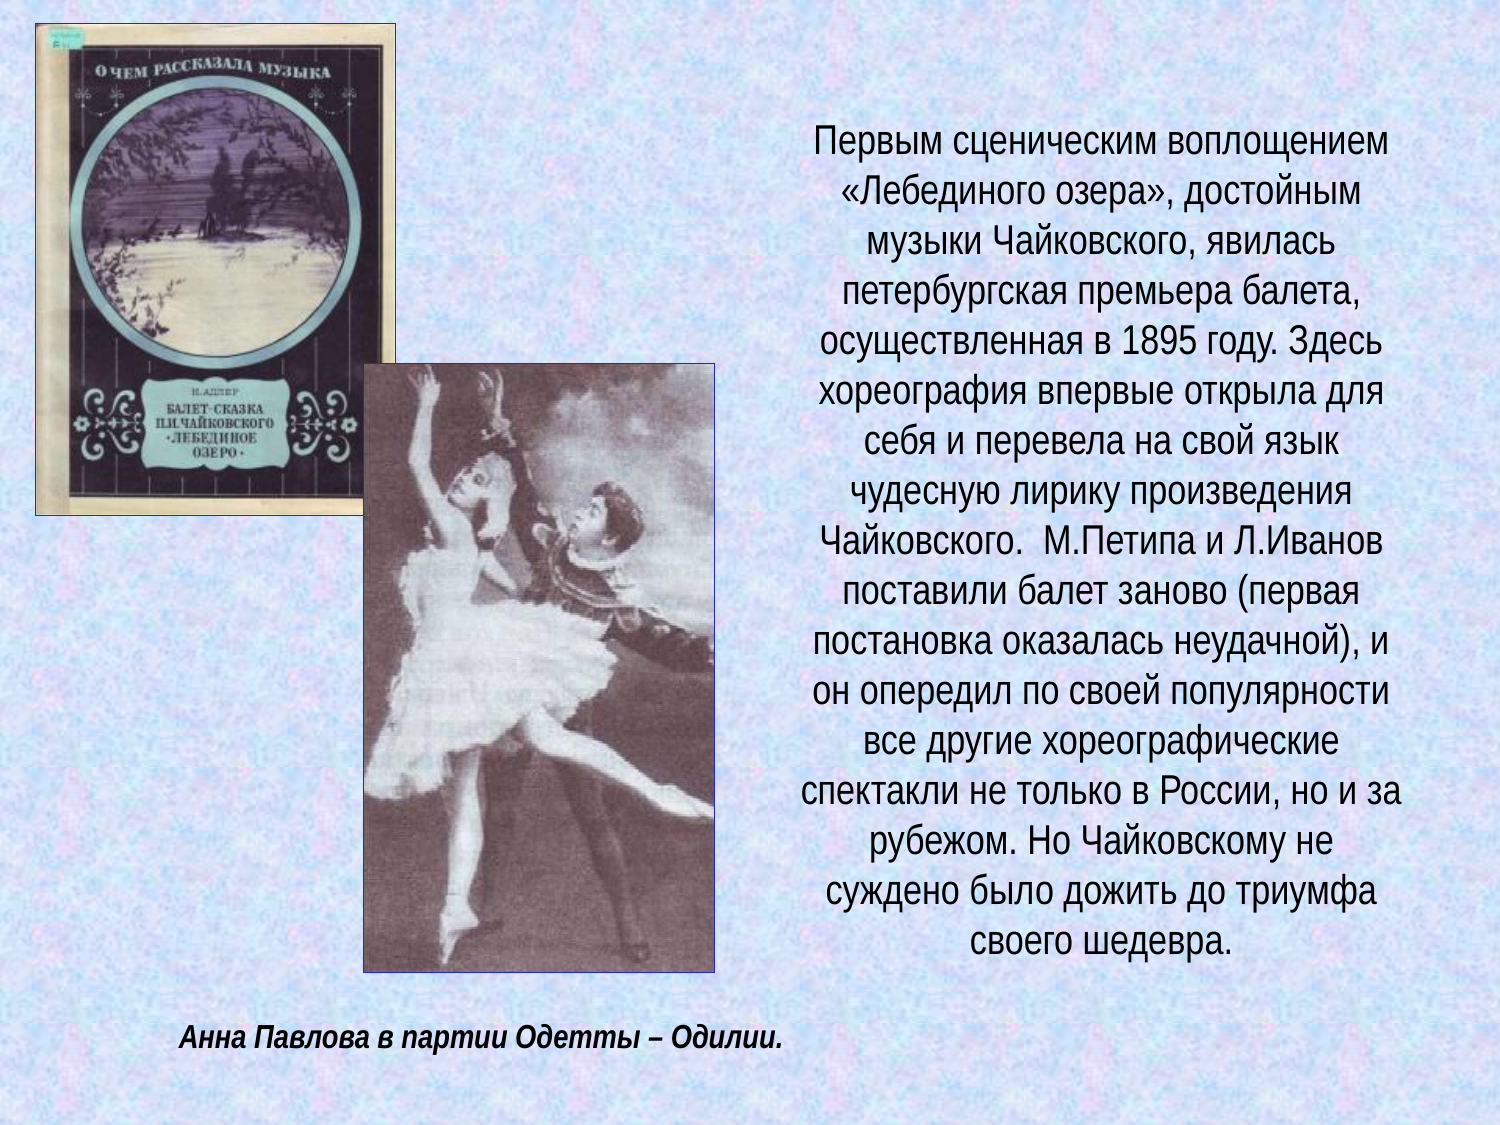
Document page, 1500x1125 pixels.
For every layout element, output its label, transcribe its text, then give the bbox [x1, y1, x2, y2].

text_box Первым сценическим воплощением «Лебединого озера», достойным музыки Чайковского, явилась петербургская премьера балета, осуществленная в 1895 году. Здесь хореография впервые открыла для себя и перевела на свой язык чудесную лирику произведения Чайковского. М.Петипа и Л.Иванов поставили балет заново (первая постановка оказалась неудачной), и он опередил по своей популярности все другие хореографические спектакли не только в России, но и за рубежом. Но Чайковскому не суждено было дожить до триумфа своего шедевра. [785, 105, 1418, 971]
text_box Анна Павлова в партии Одетты – Одилии. [164, 1007, 926, 1063]
picture [34, 23, 716, 973]
